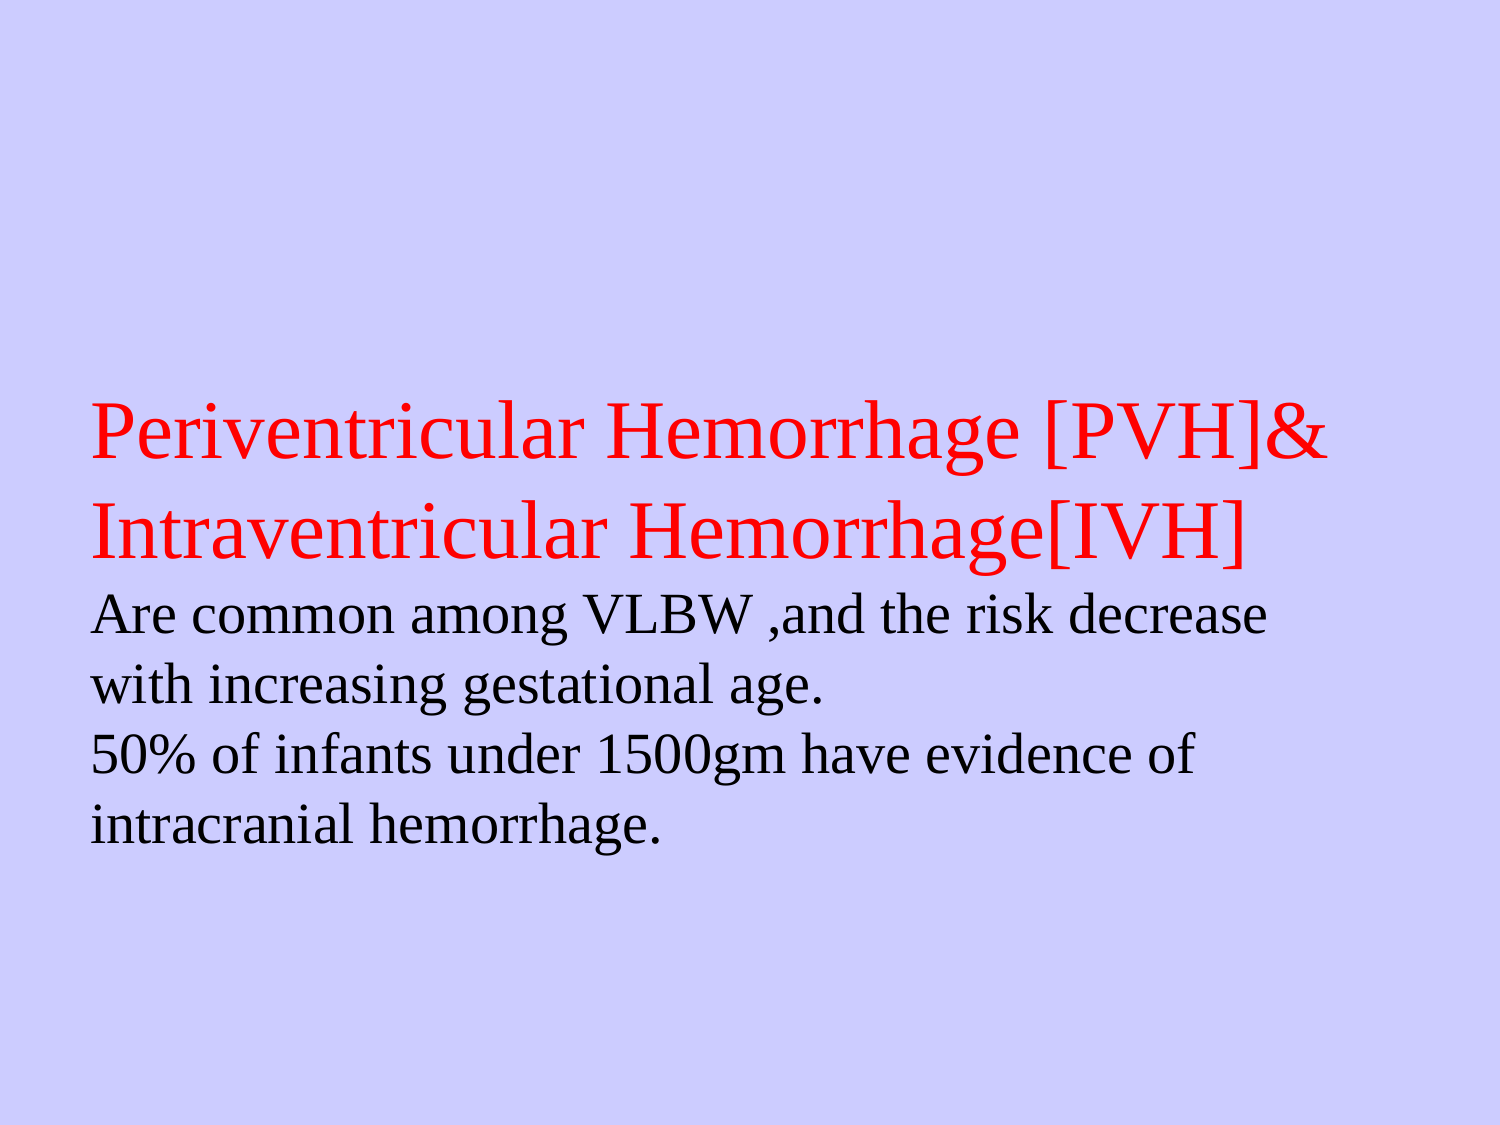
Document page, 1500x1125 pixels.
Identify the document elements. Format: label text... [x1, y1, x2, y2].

title Periventricular Hemorrhage [PVH]& Intraventricular Hemorrhage[IVH] Are common among VLBW ,and the risk decrease with increasing gestational age. 50% of infants under 1500gm have evidence of intracranial hemorrhage. [75, 525, 1350, 775]
